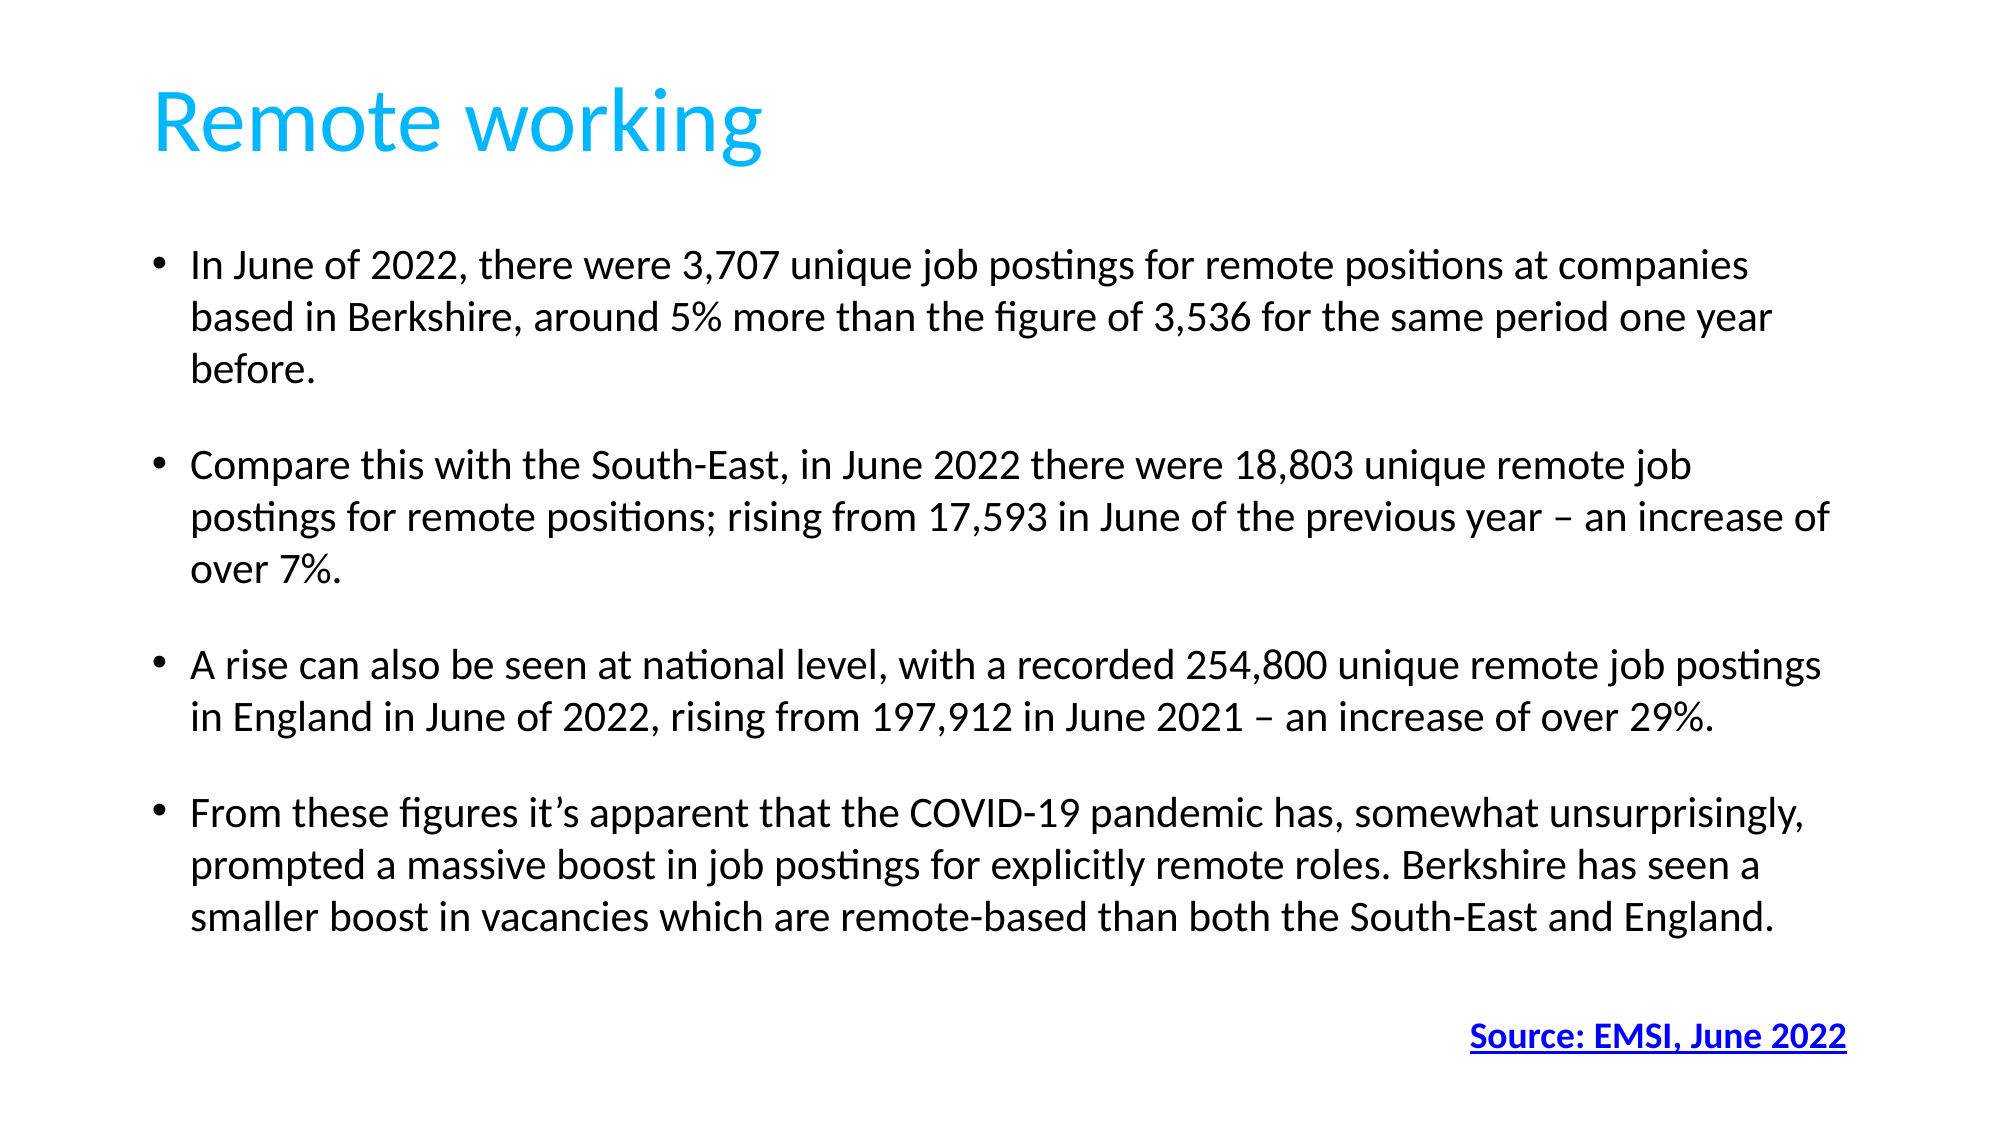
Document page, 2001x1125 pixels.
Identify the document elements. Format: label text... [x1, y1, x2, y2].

title Remote working [137, 59, 1863, 185]
list In June of 2022, there were 3,707 unique job postings for remote positions at companies based in Berkshire, around 5% more than the figure of 3,536 for the same period one year before. Compare this with the South-East, in June 2022 there were 18,803 unique remote job postings for remote positions; rising from 17,593 in June of the previous year – an increase of over 7%. A rise can also be seen at national level, with a recorded 254,800 unique remote job postings in England in June of 2022, rising from 197,912 in June 2021 – an increase of over 29%. From these figures it’s apparent that the COVID-19 pandemic has, somewhat unsurprisingly, prompted a massive boost in job postings for explicitly remote roles. Berkshire has seen a smaller boost in vacancies which are remote-based than both the South-East and England. [136, 228, 1862, 961]
text_box Source: EMSI, June 2022 [1440, 1003, 1862, 1064]
